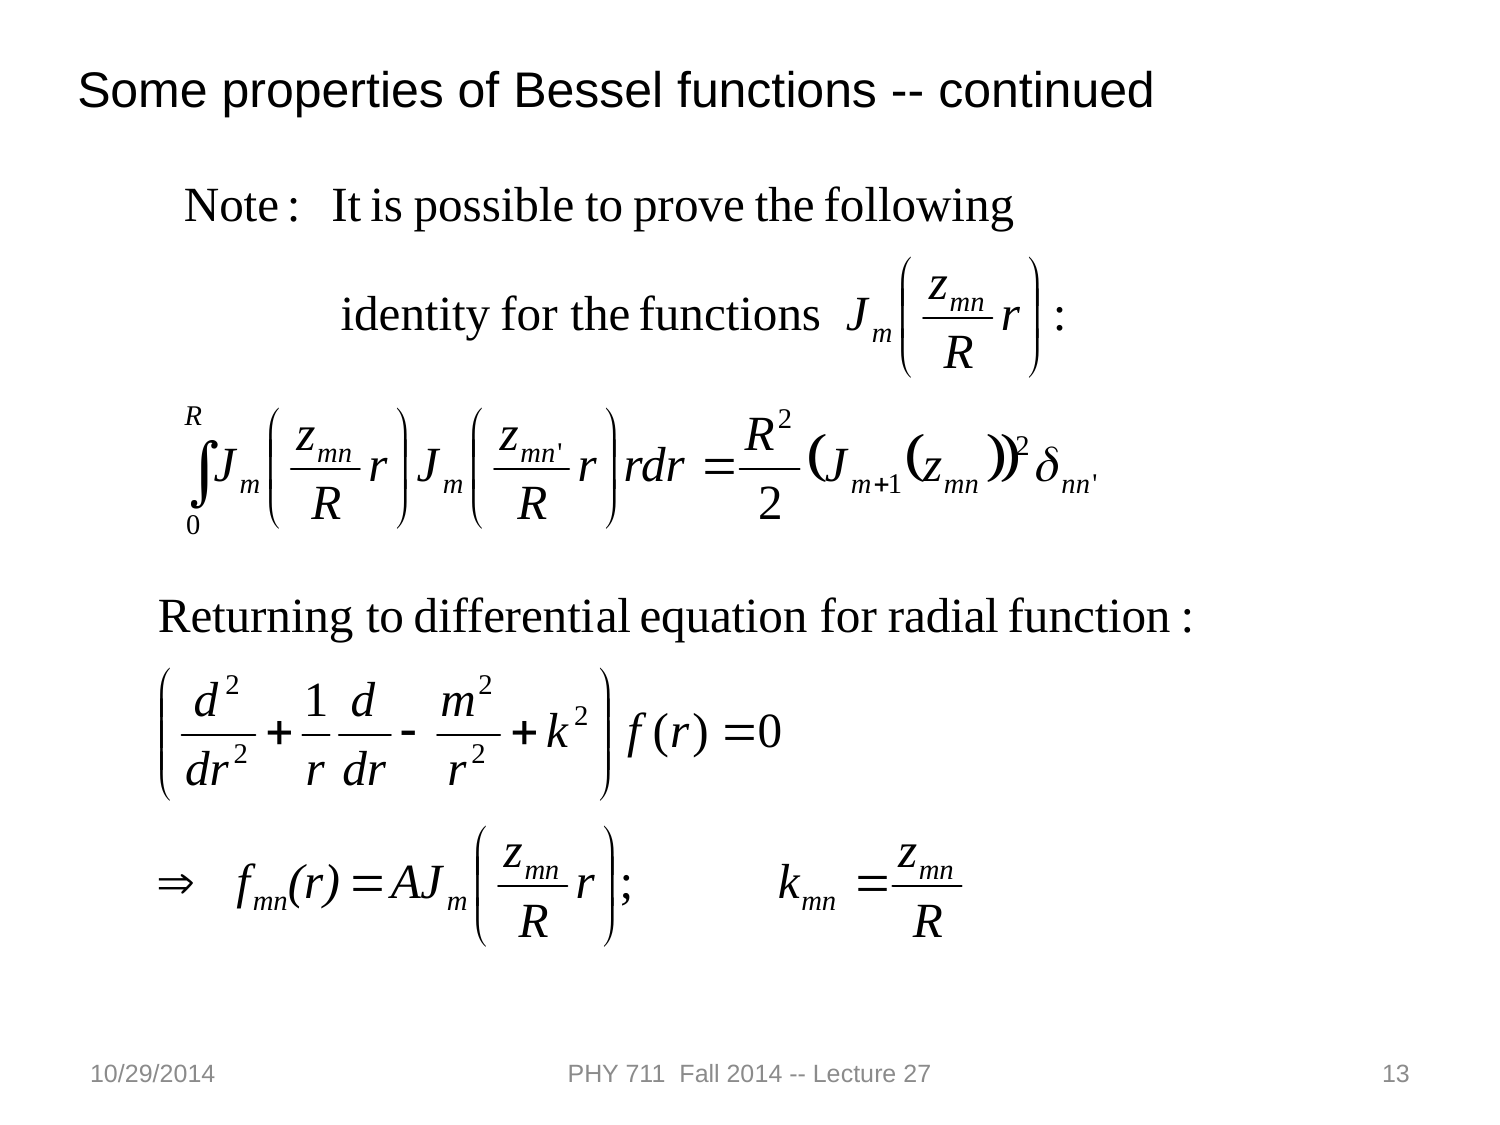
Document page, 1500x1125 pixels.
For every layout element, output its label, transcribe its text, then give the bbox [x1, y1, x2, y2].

text_box Some properties of Bessel functions -- continued [62, 49, 1288, 125]
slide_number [75, 1042, 425, 1103]
slide_number 13 [1074, 1042, 1425, 1103]
footer PHY 711 Fall 2014 -- Lecture 27 [512, 1042, 988, 1103]
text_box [174, 174, 1105, 544]
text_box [150, 587, 1200, 956]
